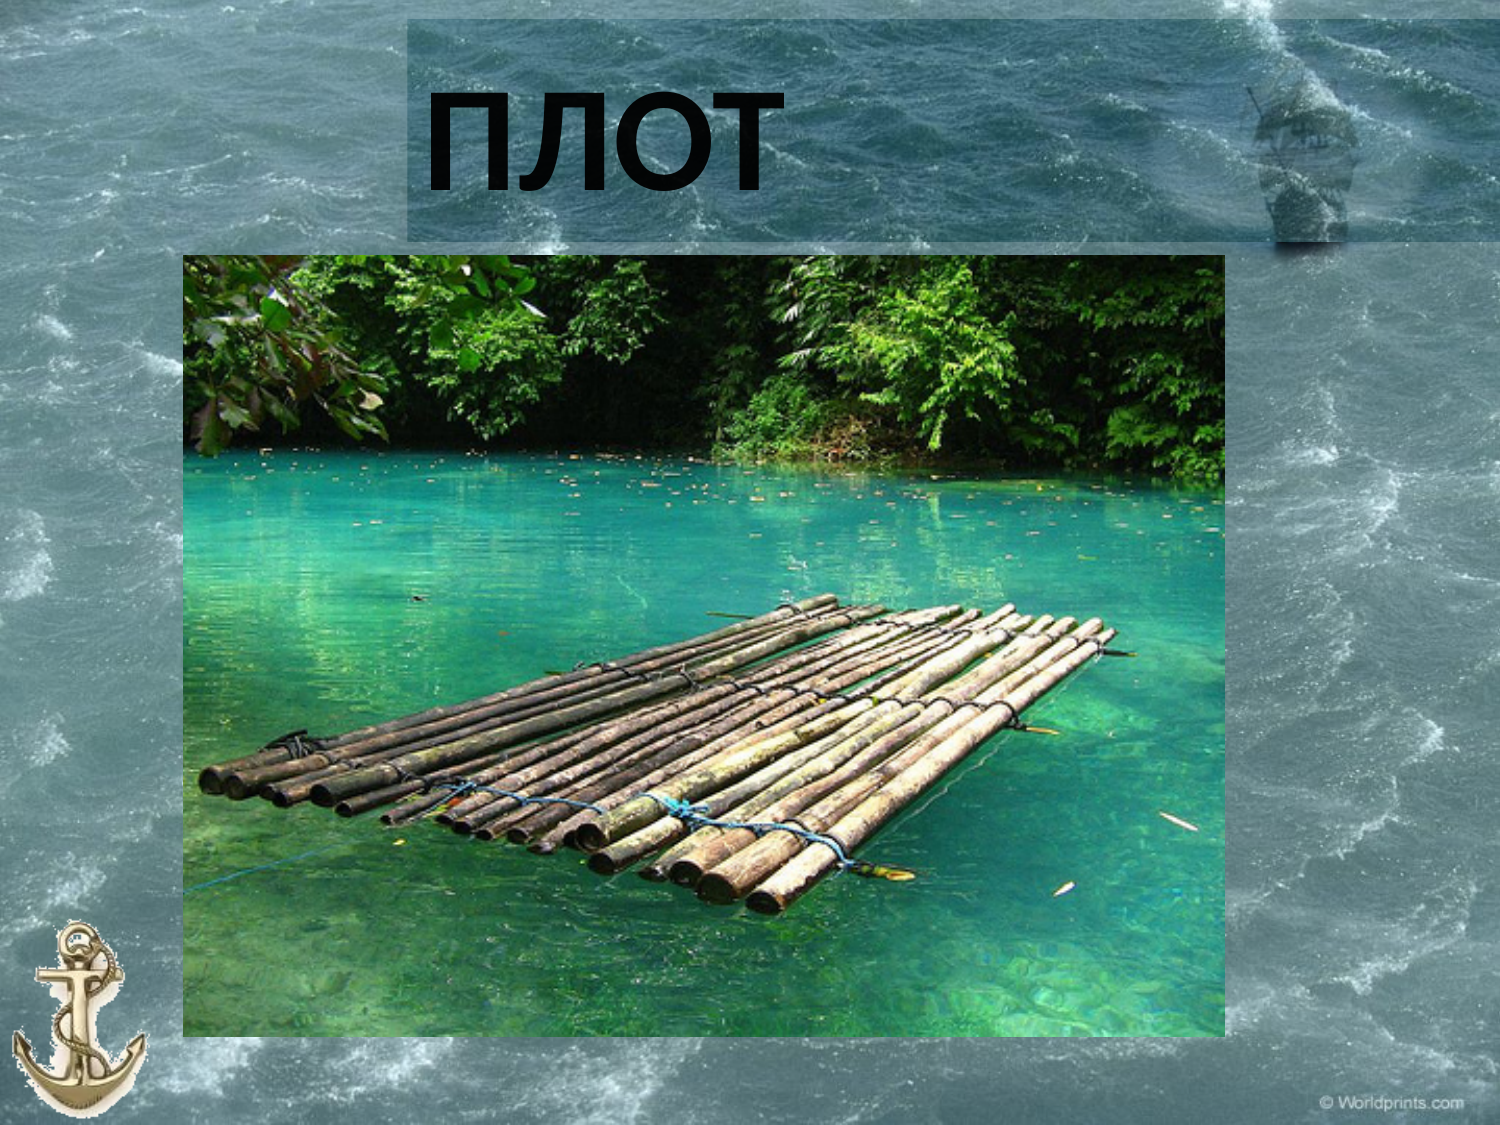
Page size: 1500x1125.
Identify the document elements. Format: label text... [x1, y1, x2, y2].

picture [1243, 242, 1338, 252]
title ПЛОТ [407, 19, 1500, 242]
picture [0, 913, 158, 1125]
picture [182, 255, 1225, 1037]
